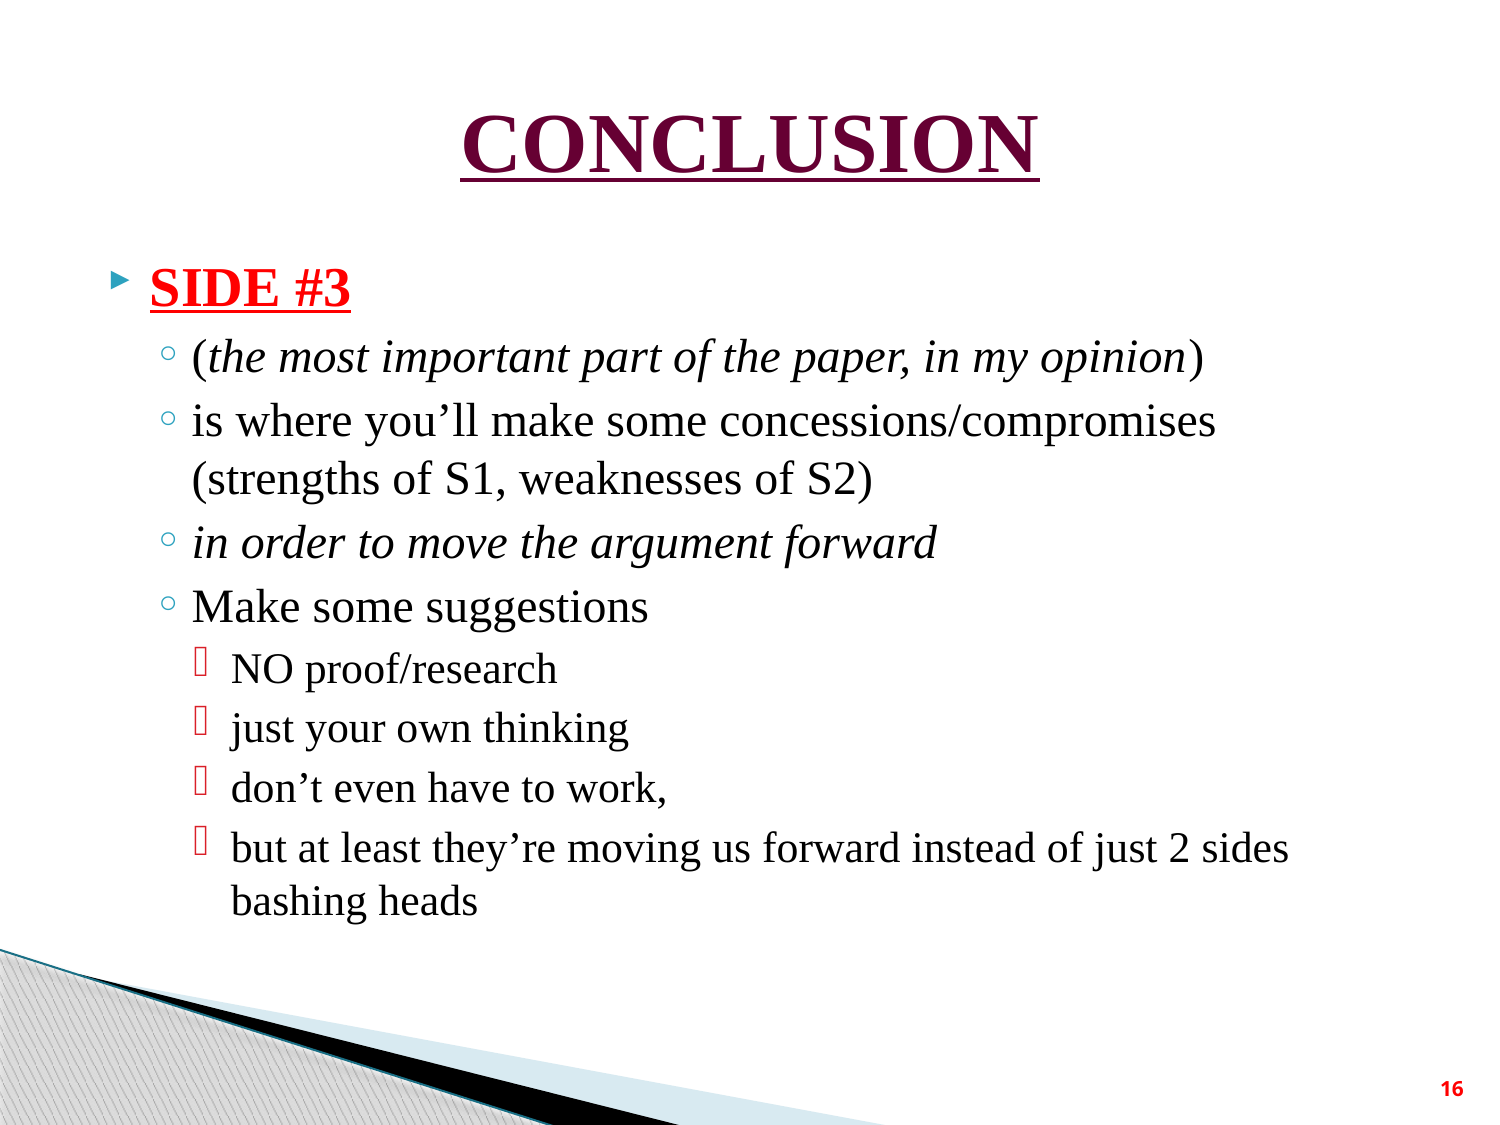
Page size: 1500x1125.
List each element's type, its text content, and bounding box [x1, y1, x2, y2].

slide_number 16 [1418, 1051, 1479, 1112]
title CONCLUSION [75, 45, 1425, 233]
list SIDE #3 (the most important part of the paper, in my opinion) is where you’ll make some concessions/compromises (strengths of S1, weaknesses of S2) in order to move the argument forward Make some suggestions NO proof/research just your own thinking don’t even have to work, but at least they’re moving us forward instead of just 2 sides bashing heads [75, 243, 1425, 986]
